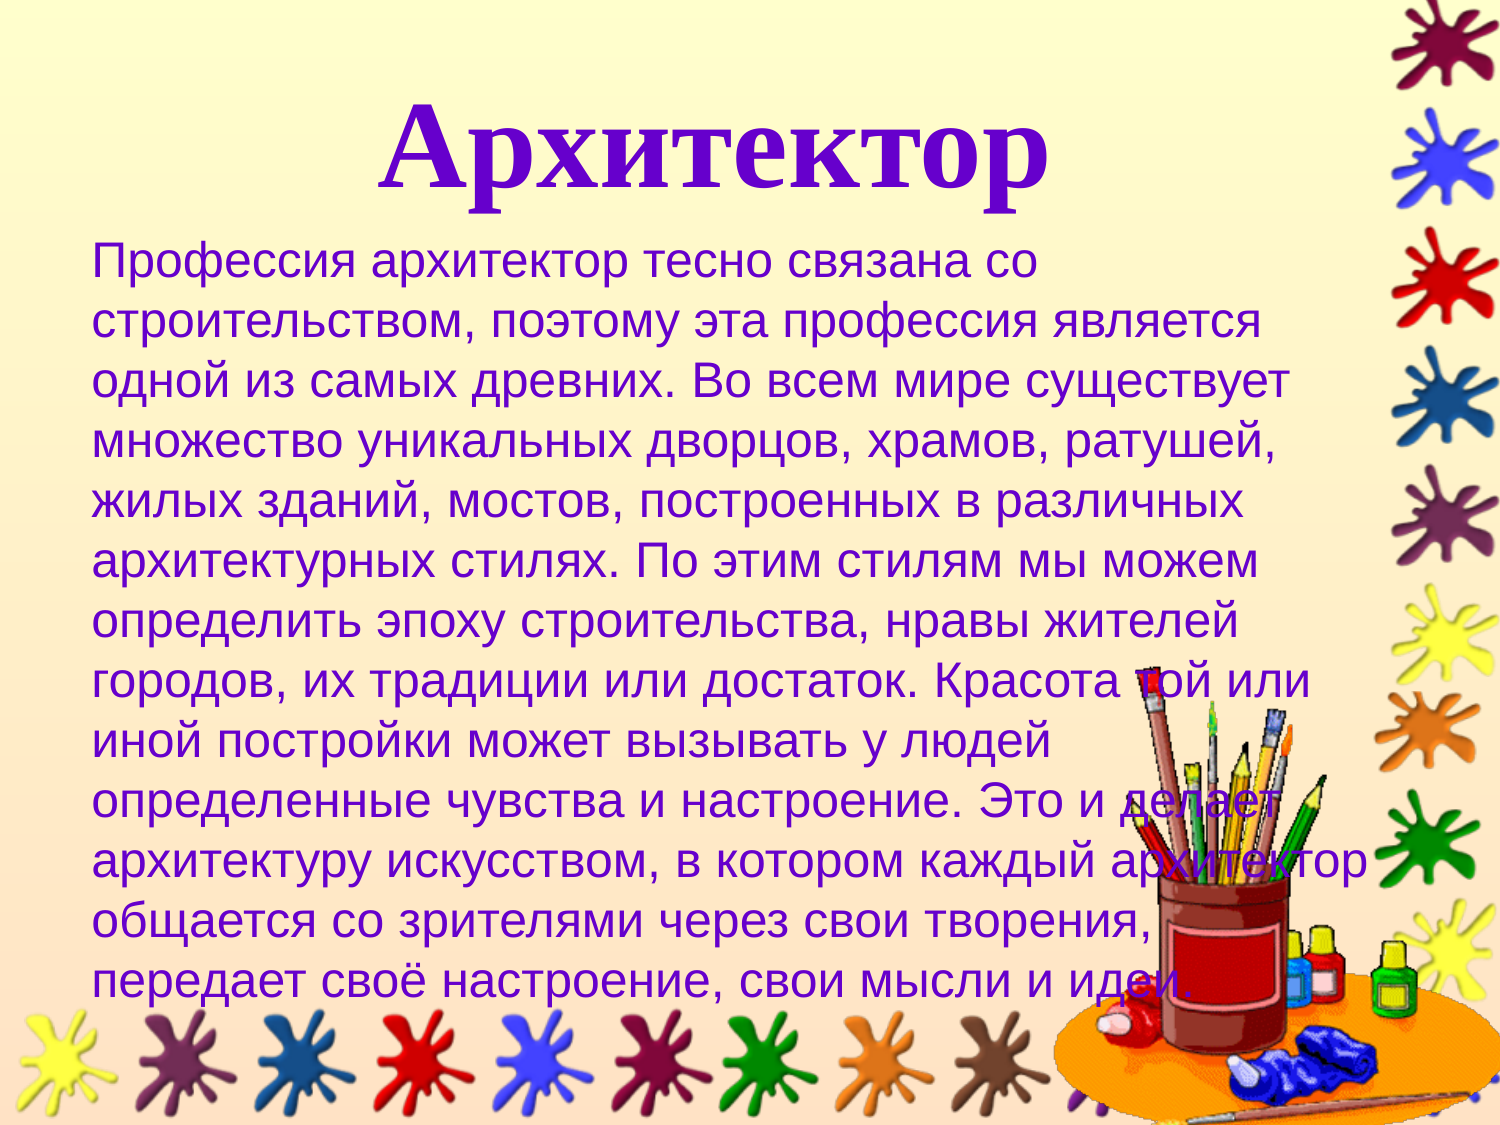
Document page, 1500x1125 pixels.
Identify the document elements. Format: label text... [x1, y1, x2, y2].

picture [0, 0, 1500, 1125]
text_box Профессия архитектор тесно связана со строительством, поэтому эта профессия является одной из самых древних. Во всем мире существует множество уникальных дворцов, храмов, ратушей, жилых зданий, мостов, построенных в различных архитектурных стилях. По этим стилям мы можем определить эпоху строительства, нравы жителей городов, их традиции или достаток. Красота той или иной постройки может вызывать у людей определенные чувства и настроение. Это и делает архитектуру искусством, в котором каждый архитектор общается со зрителями через свои творения, передает своё настроение, свои мысли и идеи. [76, 219, 1388, 1015]
list Архитектор [41, 54, 1389, 244]
